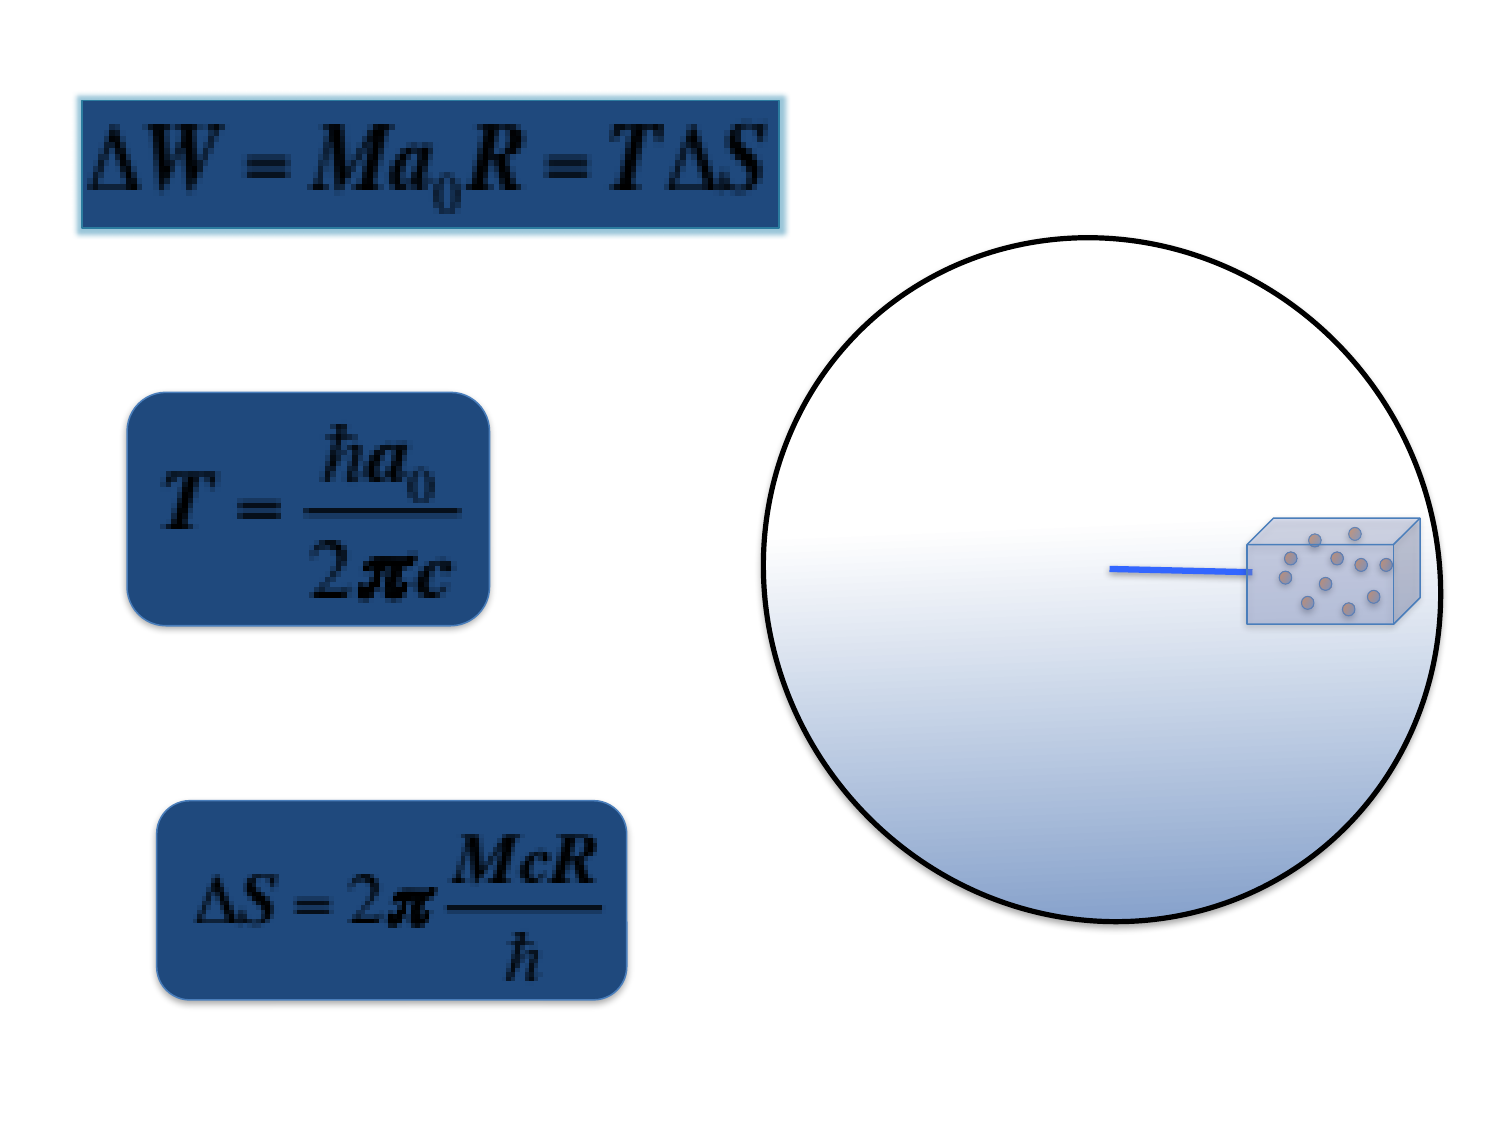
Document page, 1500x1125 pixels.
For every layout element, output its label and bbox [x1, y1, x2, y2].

text_box [126, 391, 491, 627]
text_box [762, 236, 1442, 923]
text_box [184, 812, 608, 987]
text_box [155, 799, 628, 1001]
text_box [1246, 517, 1421, 625]
text_box [150, 398, 469, 604]
text_box [1109, 568, 1241, 573]
text_box [77, 100, 775, 228]
